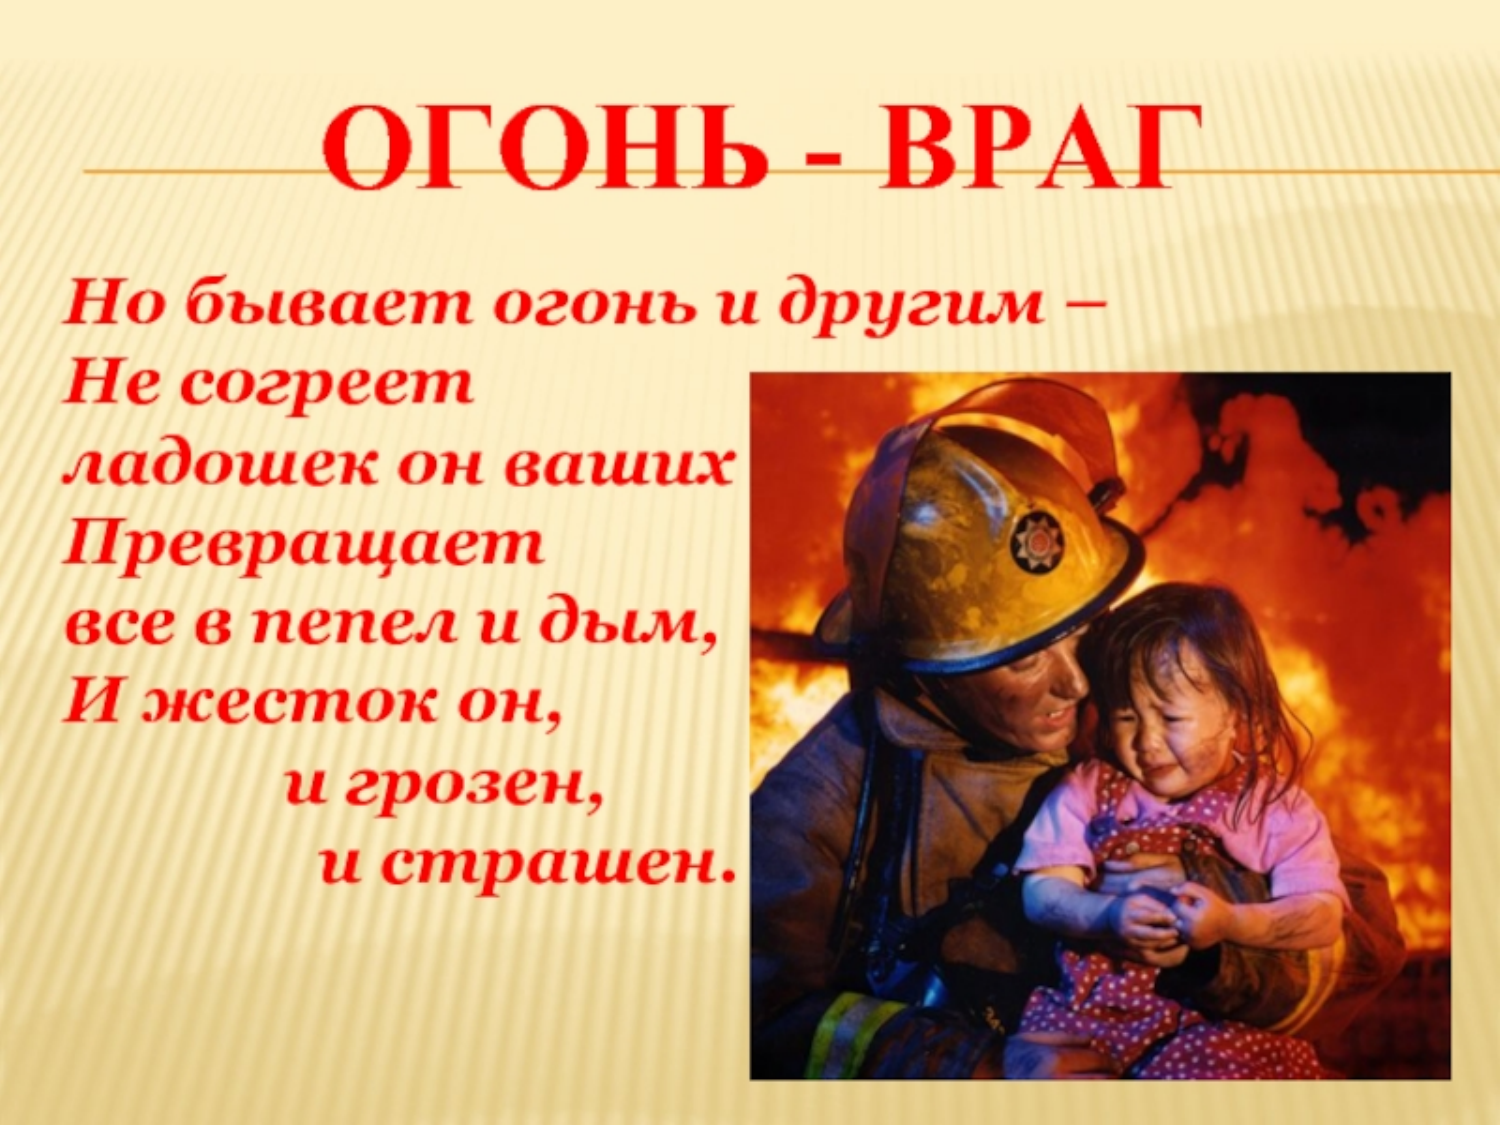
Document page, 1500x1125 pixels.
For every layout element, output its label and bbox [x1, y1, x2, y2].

list [0, 0, 1500, 1125]
